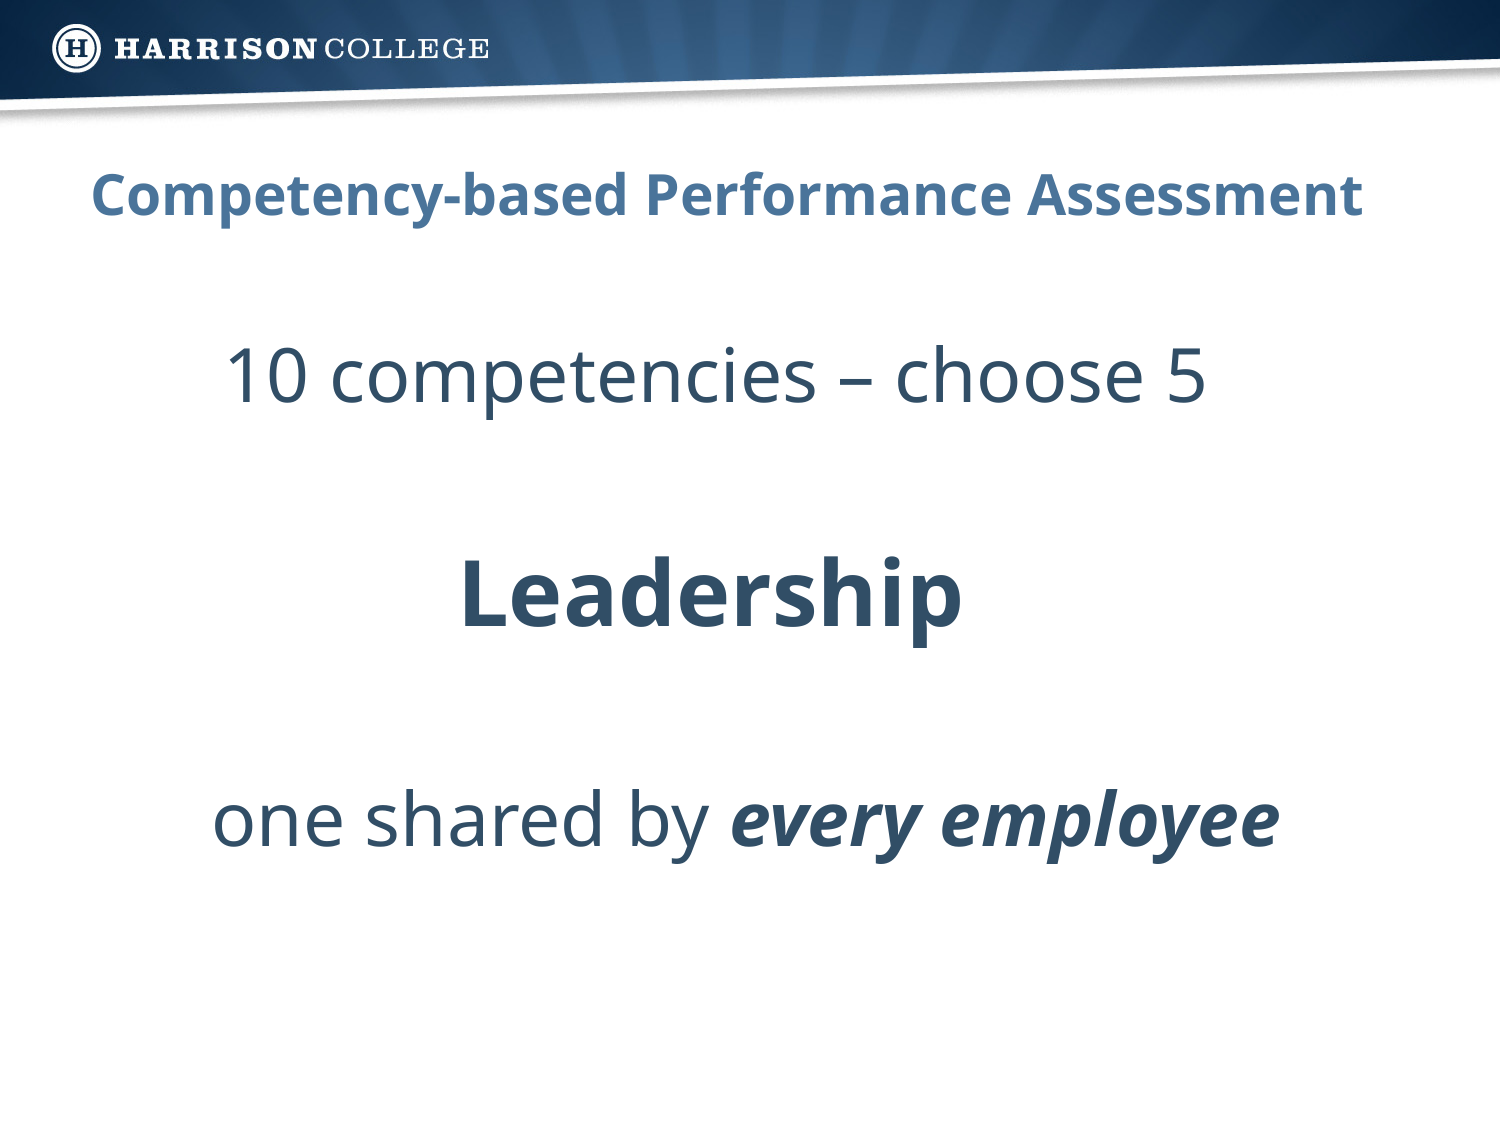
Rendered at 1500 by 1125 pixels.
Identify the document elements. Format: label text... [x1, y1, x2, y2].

text_box one shared by every employee [196, 763, 1327, 936]
title Competency-based Performance Assessment [75, 122, 1425, 263]
picture [0, 0, 1500, 1125]
text_box Leadership [241, 527, 1181, 699]
list 10 competencies – choose 5 [208, 319, 1308, 472]
